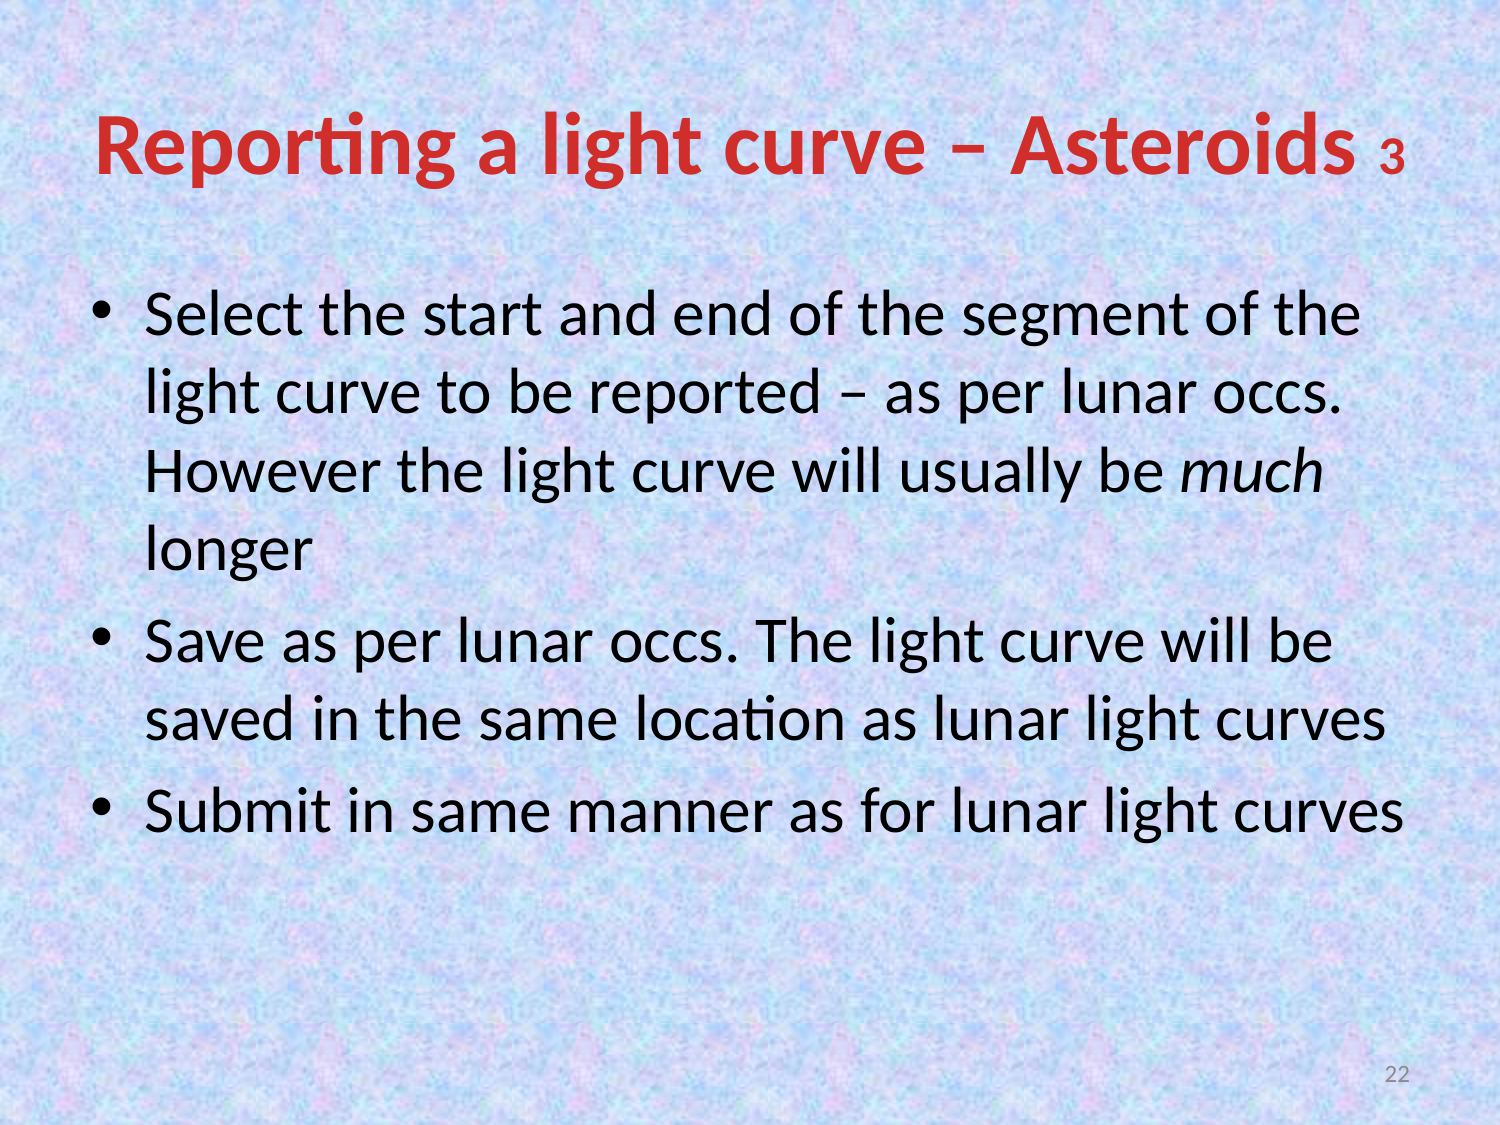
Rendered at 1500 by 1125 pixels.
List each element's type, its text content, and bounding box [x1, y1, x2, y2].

title Reporting a light curve – Asteroids 3 [75, 45, 1425, 233]
slide_number 22 [1074, 1042, 1425, 1103]
picture [0, 0, 1500, 1125]
list Select the start and end of the segment of the light curve to be reported – as per lunar occs. However the light curve will usually be much longer Save as per lunar occs. The light curve will be saved in the same location as lunar light curves Submit in same manner as for lunar light curves [75, 262, 1425, 1005]
